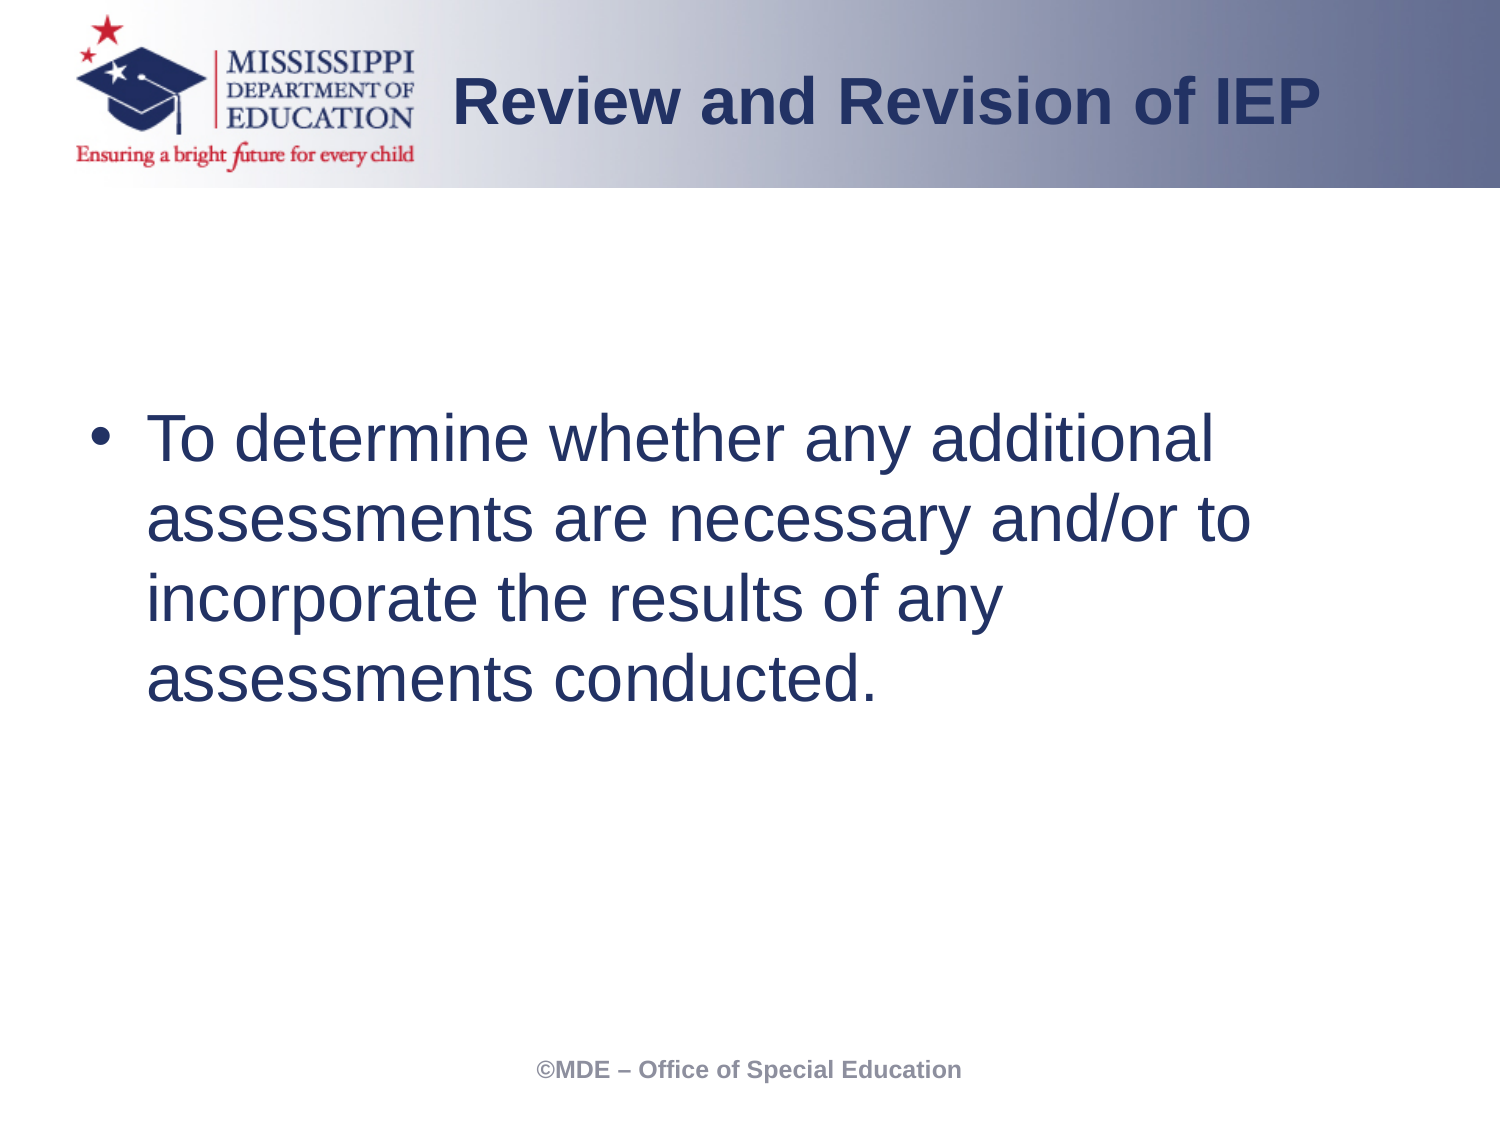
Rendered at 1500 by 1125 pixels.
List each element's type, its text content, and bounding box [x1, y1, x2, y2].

list Review and Revision of IEP [437, 50, 1500, 184]
footer ©MDE – Office of Special Education [512, 1027, 988, 1110]
picture [0, 0, 1500, 188]
list To determine whether any additional assessments are necessary and/or to incorporate the results of any assessments conducted. [75, 387, 1425, 1005]
